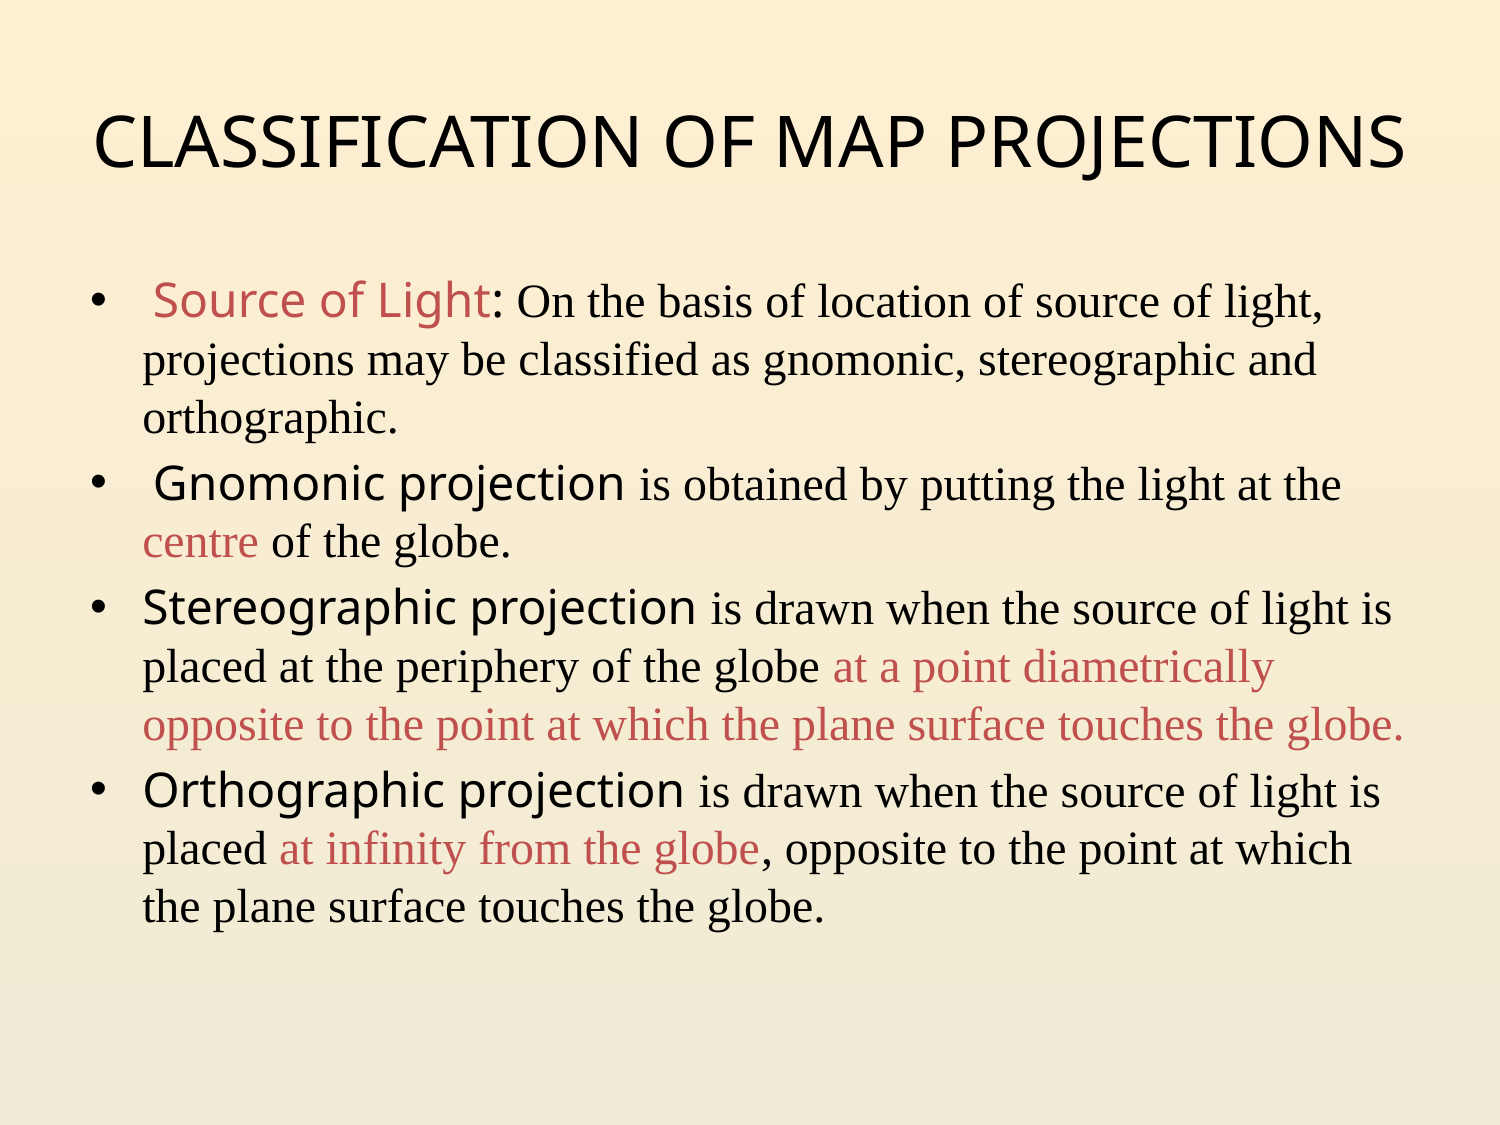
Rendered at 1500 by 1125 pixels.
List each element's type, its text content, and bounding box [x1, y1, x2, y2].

list Source of Light: On the basis of location of source of light, projections may be classified as gnomonic, stereographic and orthographic. Gnomonic projection is obtained by putting the light at the centre of the globe. Stereographic projection is drawn when the source of light is placed at the periphery of the globe at a point diametrically opposite to the point at which the plane surface touches the globe. Orthographic projection is drawn when the source of light is placed at infinity from the globe, opposite to the point at which the plane surface touches the globe. [75, 262, 1425, 1005]
title CLASSIFICATION OF MAP PROJECTIONS [75, 45, 1425, 233]
